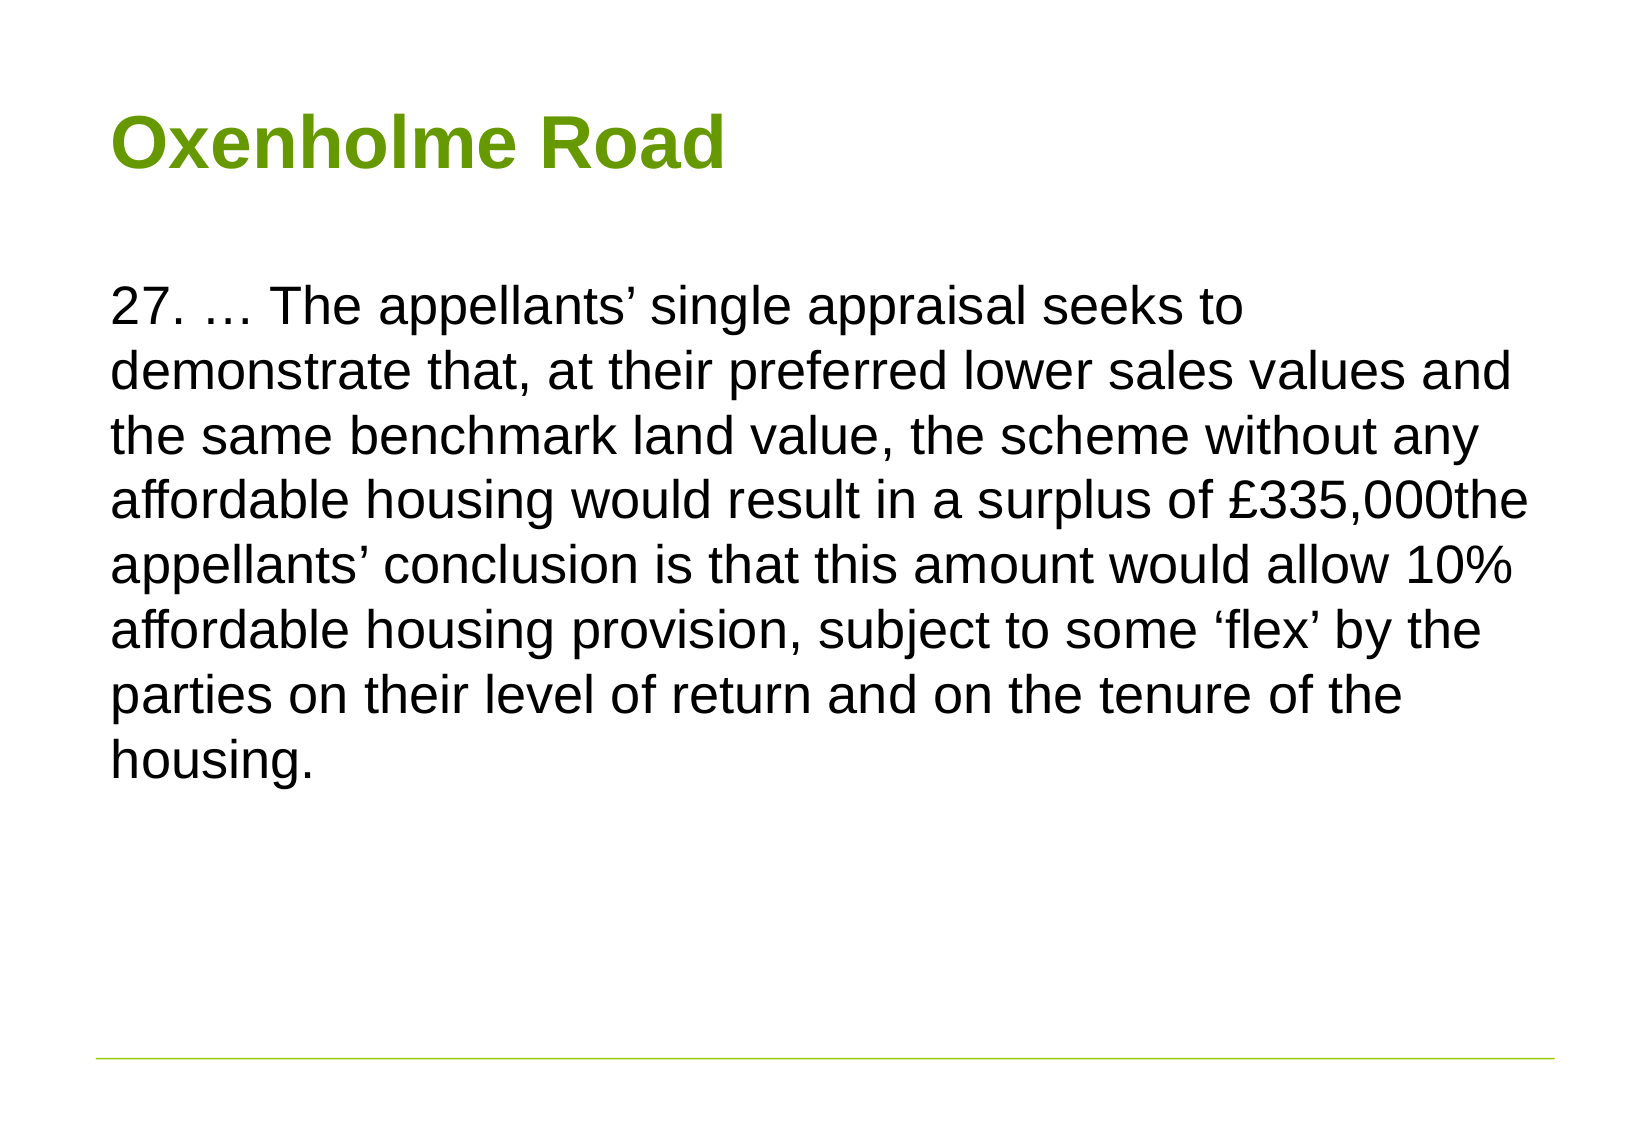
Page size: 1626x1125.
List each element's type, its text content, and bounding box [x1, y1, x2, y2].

title Oxenholme Road [95, 45, 1559, 233]
list 27. … The appellants’ single appraisal seeks to demonstrate that, at their preferred lower sales values and the same benchmark land value, the scheme without any affordable housing would result in a surplus of £335,000the appellants’ conclusion is that this amount would allow 10% affordable housing provision, subject to some ‘flex’ by the parties on their level of return and on the tenure of the housing. [95, 262, 1559, 1005]
